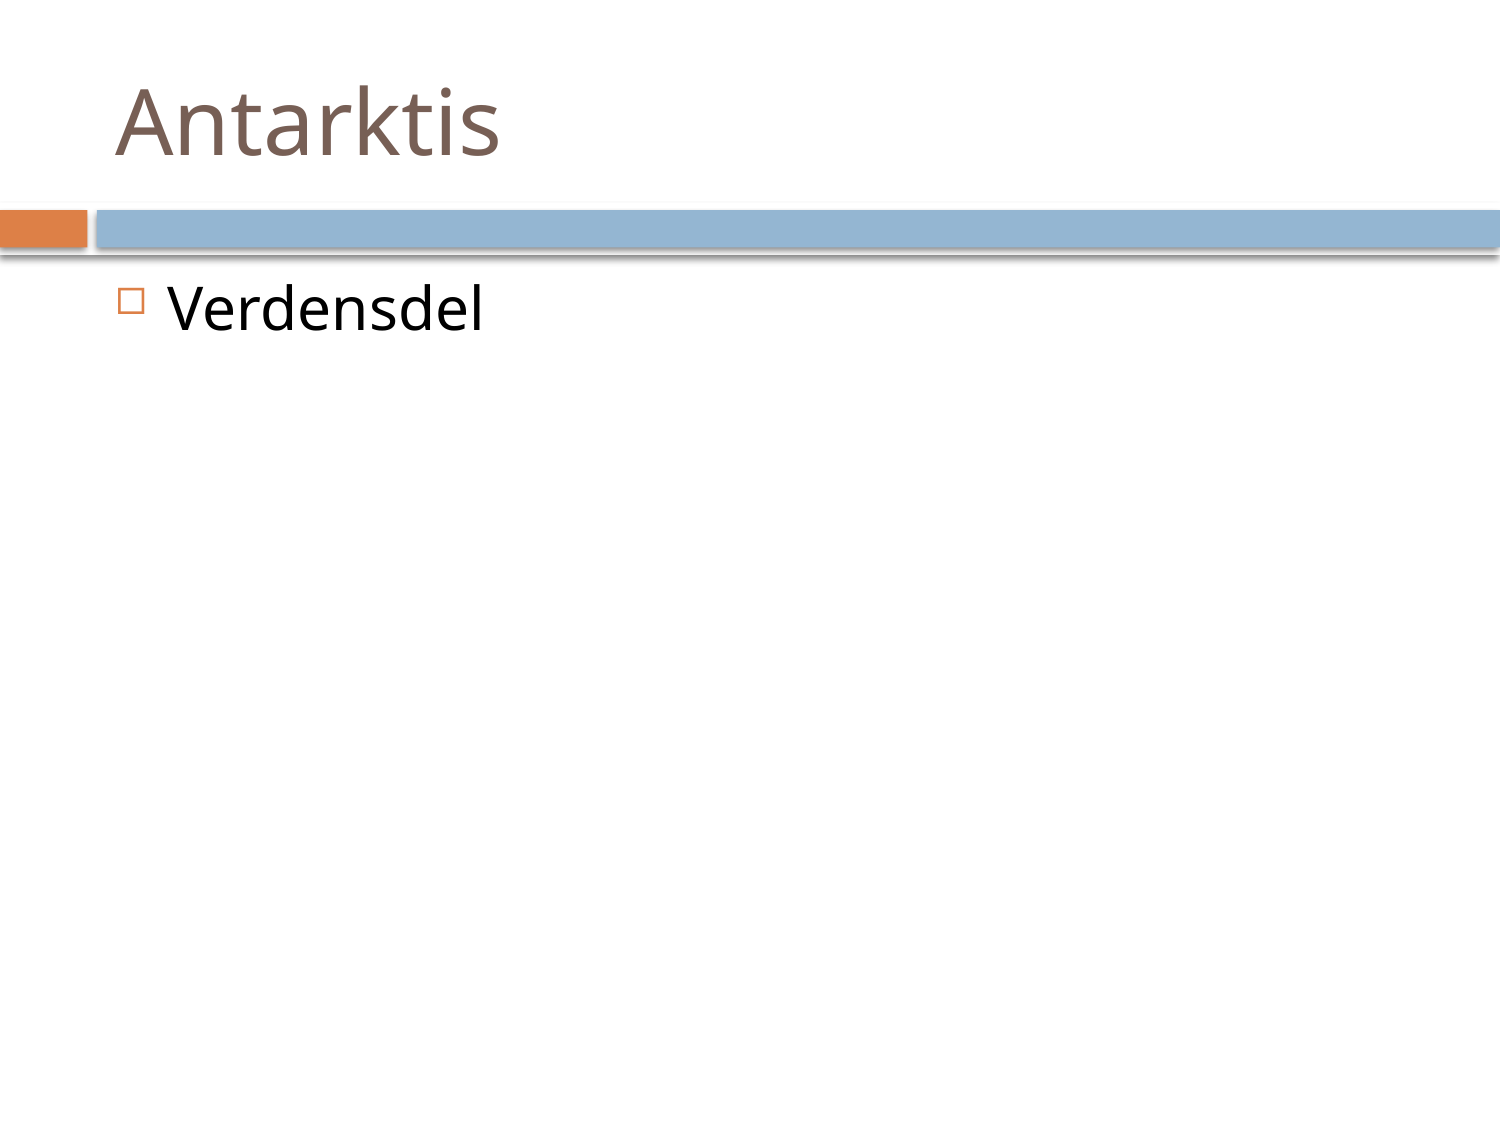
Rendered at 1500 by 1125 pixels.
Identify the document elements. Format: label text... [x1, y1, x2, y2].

list Verdensdel [100, 262, 1438, 1000]
title Antarktis [100, 37, 1438, 200]
